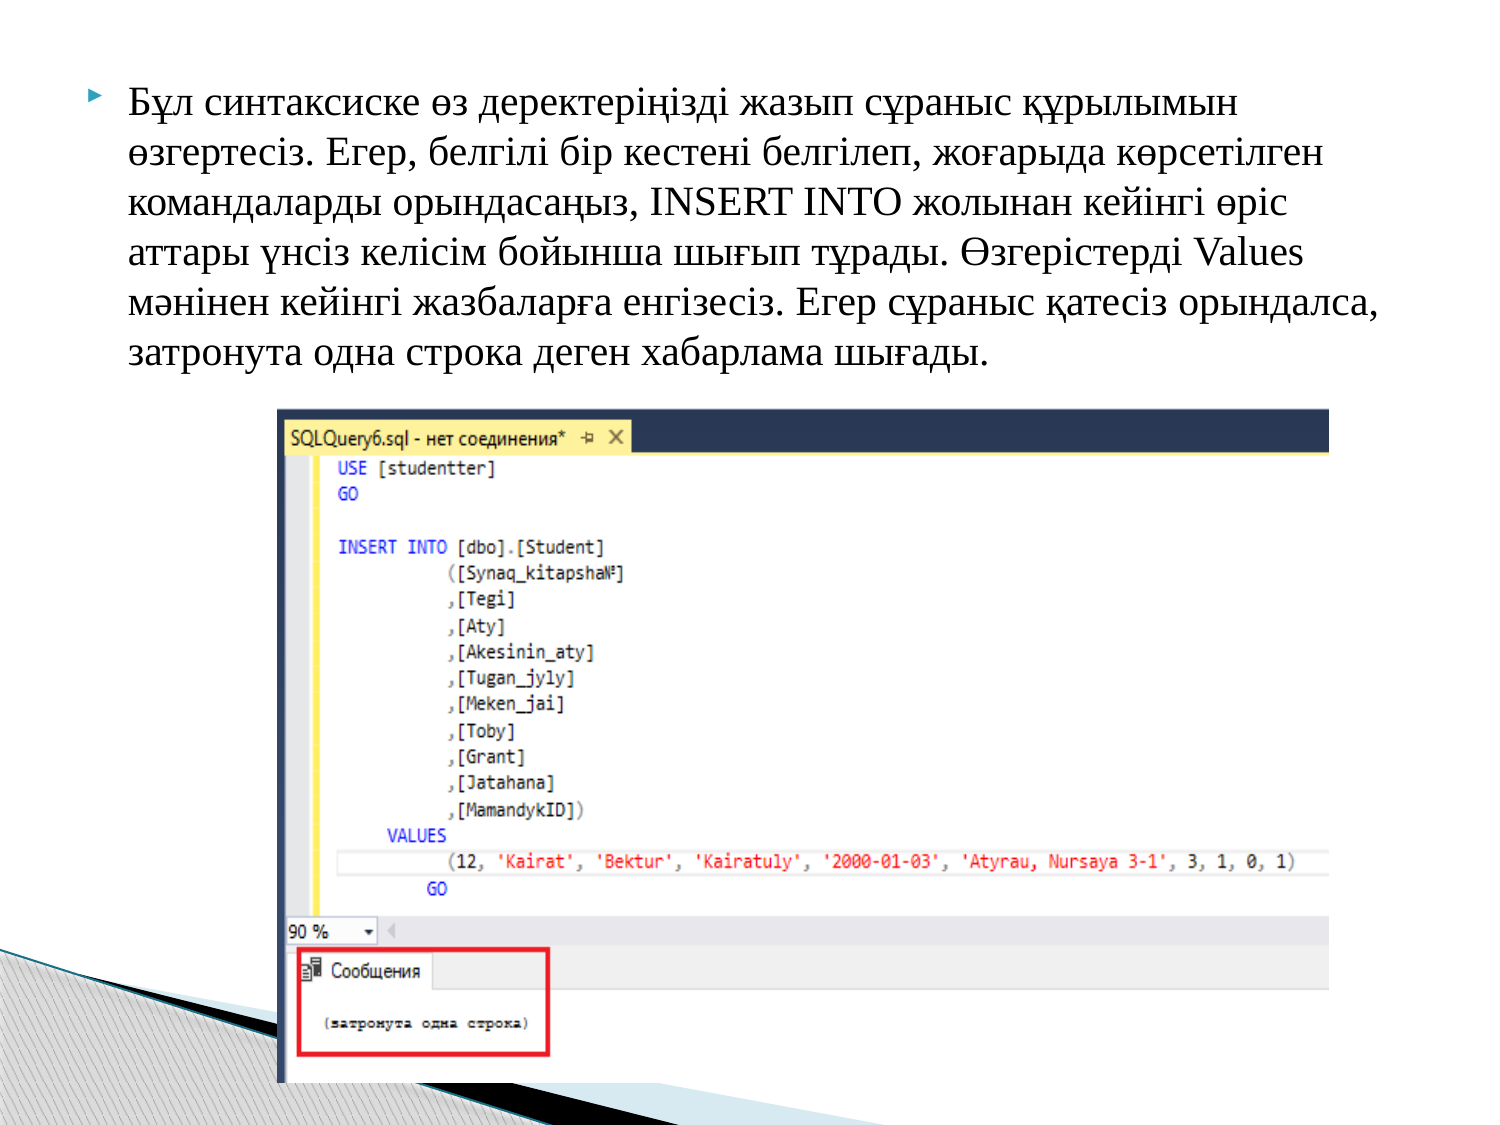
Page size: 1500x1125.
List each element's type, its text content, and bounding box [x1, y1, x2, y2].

list Бұл синтаксиске өз деректеріңізді жазып сұраныс құрылымын өзгертесіз. Егер, белгілі бір кестені белгілеп, жоғарыда көрсетілген командаларды орындасаңыз, INSERT INTO жолынан кейінгі өріс аттары үнсіз келісім бойынша шығып тұрады. Өзгерістерді Values мәнінен кейінгі жазбаларға енгізесіз. Егер сұраныс қатесіз орындалса, затронута одна строка деген хабарлама шығады. [53, 66, 1404, 386]
picture [277, 408, 1329, 1083]
